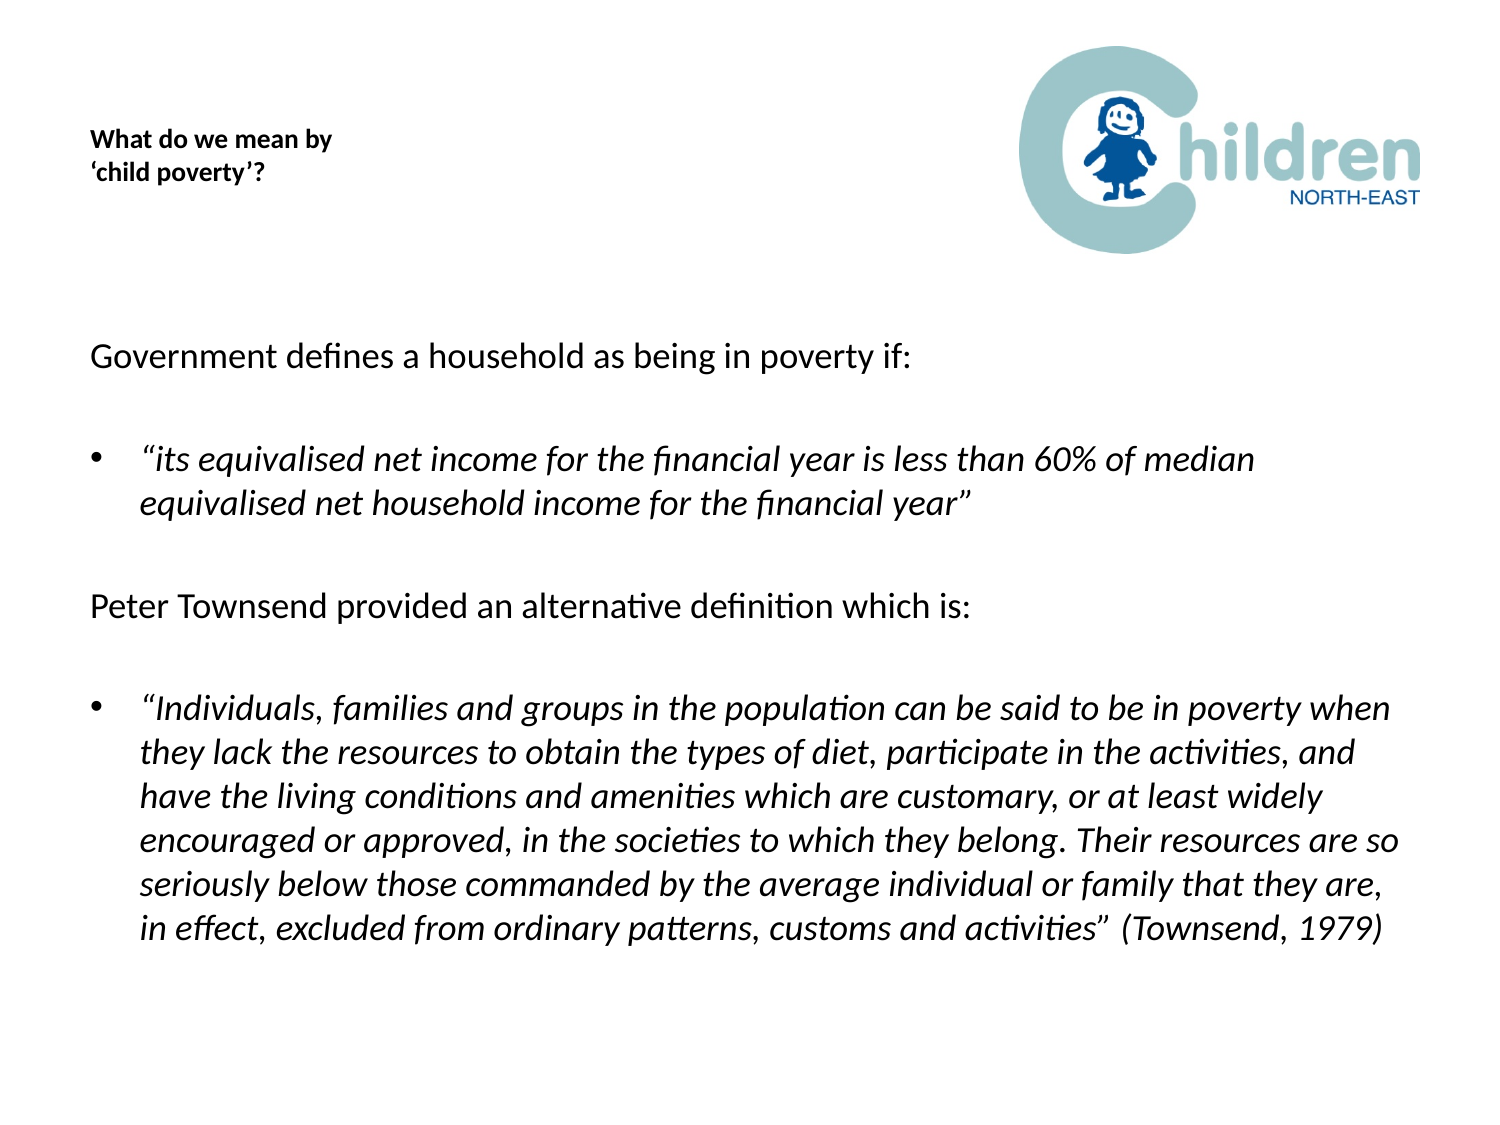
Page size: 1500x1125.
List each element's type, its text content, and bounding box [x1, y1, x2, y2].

list Government defines a household as being in poverty if: “its equivalised net income for the financial year is less than 60% of median equivalised net household income for the financial year” Peter Townsend provided an alternative definition which is: “Individuals, families and groups in the population can be said to be in poverty when they lack the resources to obtain the types of diet, participate in the activities, and have the living conditions and amenities which are customary, or at least widely encouraged or approved, in the societies to which they belong. Their resources are so seriously below those commanded by the average individual or family that they are, in effect, excluded from ordinary patterns, customs and activities” (Townsend, 1979) [75, 262, 1425, 1005]
picture [1019, 46, 1420, 255]
title What do we mean by ‘child poverty’? [75, 45, 1020, 233]
